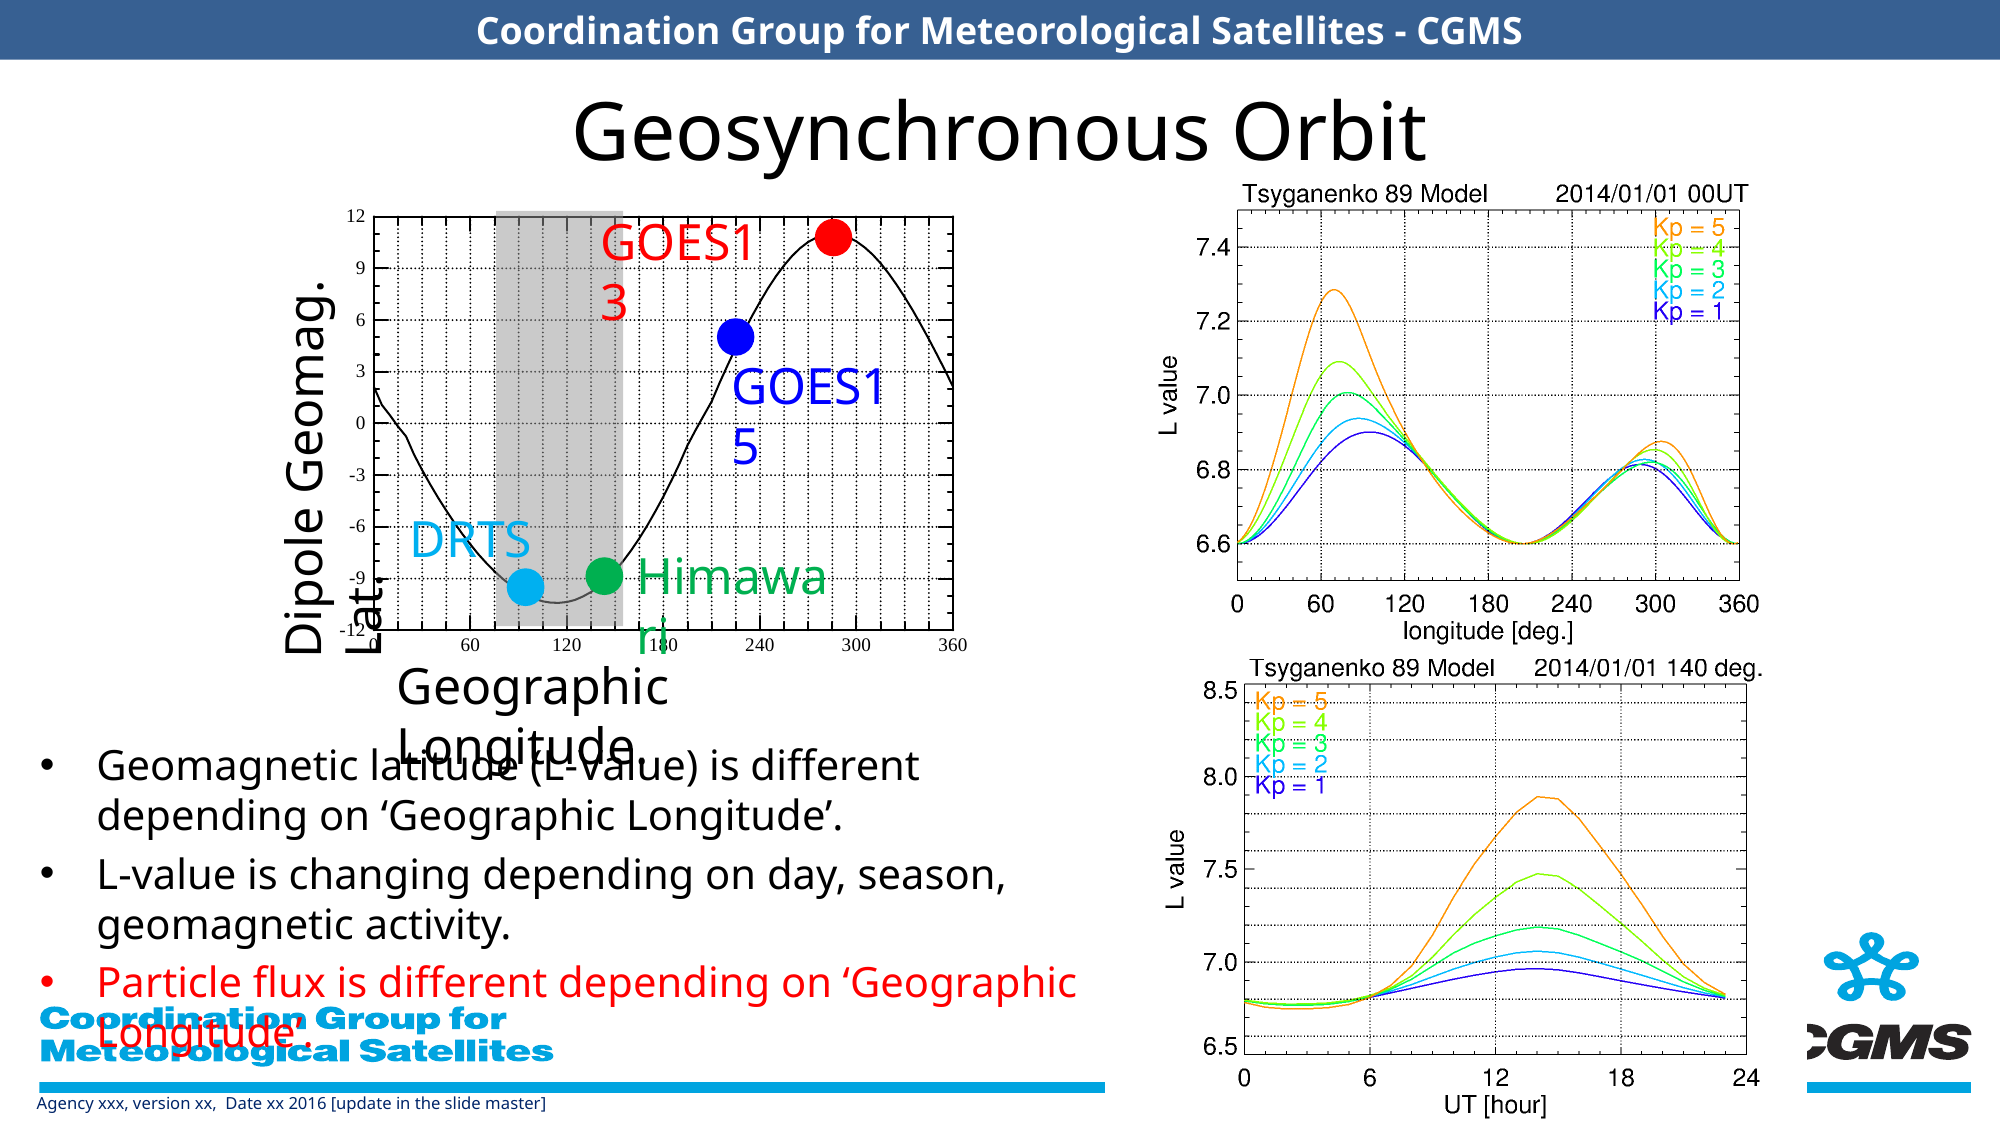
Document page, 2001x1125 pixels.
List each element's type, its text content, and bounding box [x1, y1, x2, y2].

list Geomagnetic latitude (L-Value) is different depending on ‘Geographic Longitude’. L-value is changing depending on day, season, geomagnetic activity. Particle flux is different depending on ‘Geographic Longitude’. [24, 731, 1099, 1102]
picture [249, 0, 1807, 1125]
title Geosynchronous Orbit [1123, 71, 1638, 161]
text_box Geographic Longitude. [382, 723, 916, 731]
